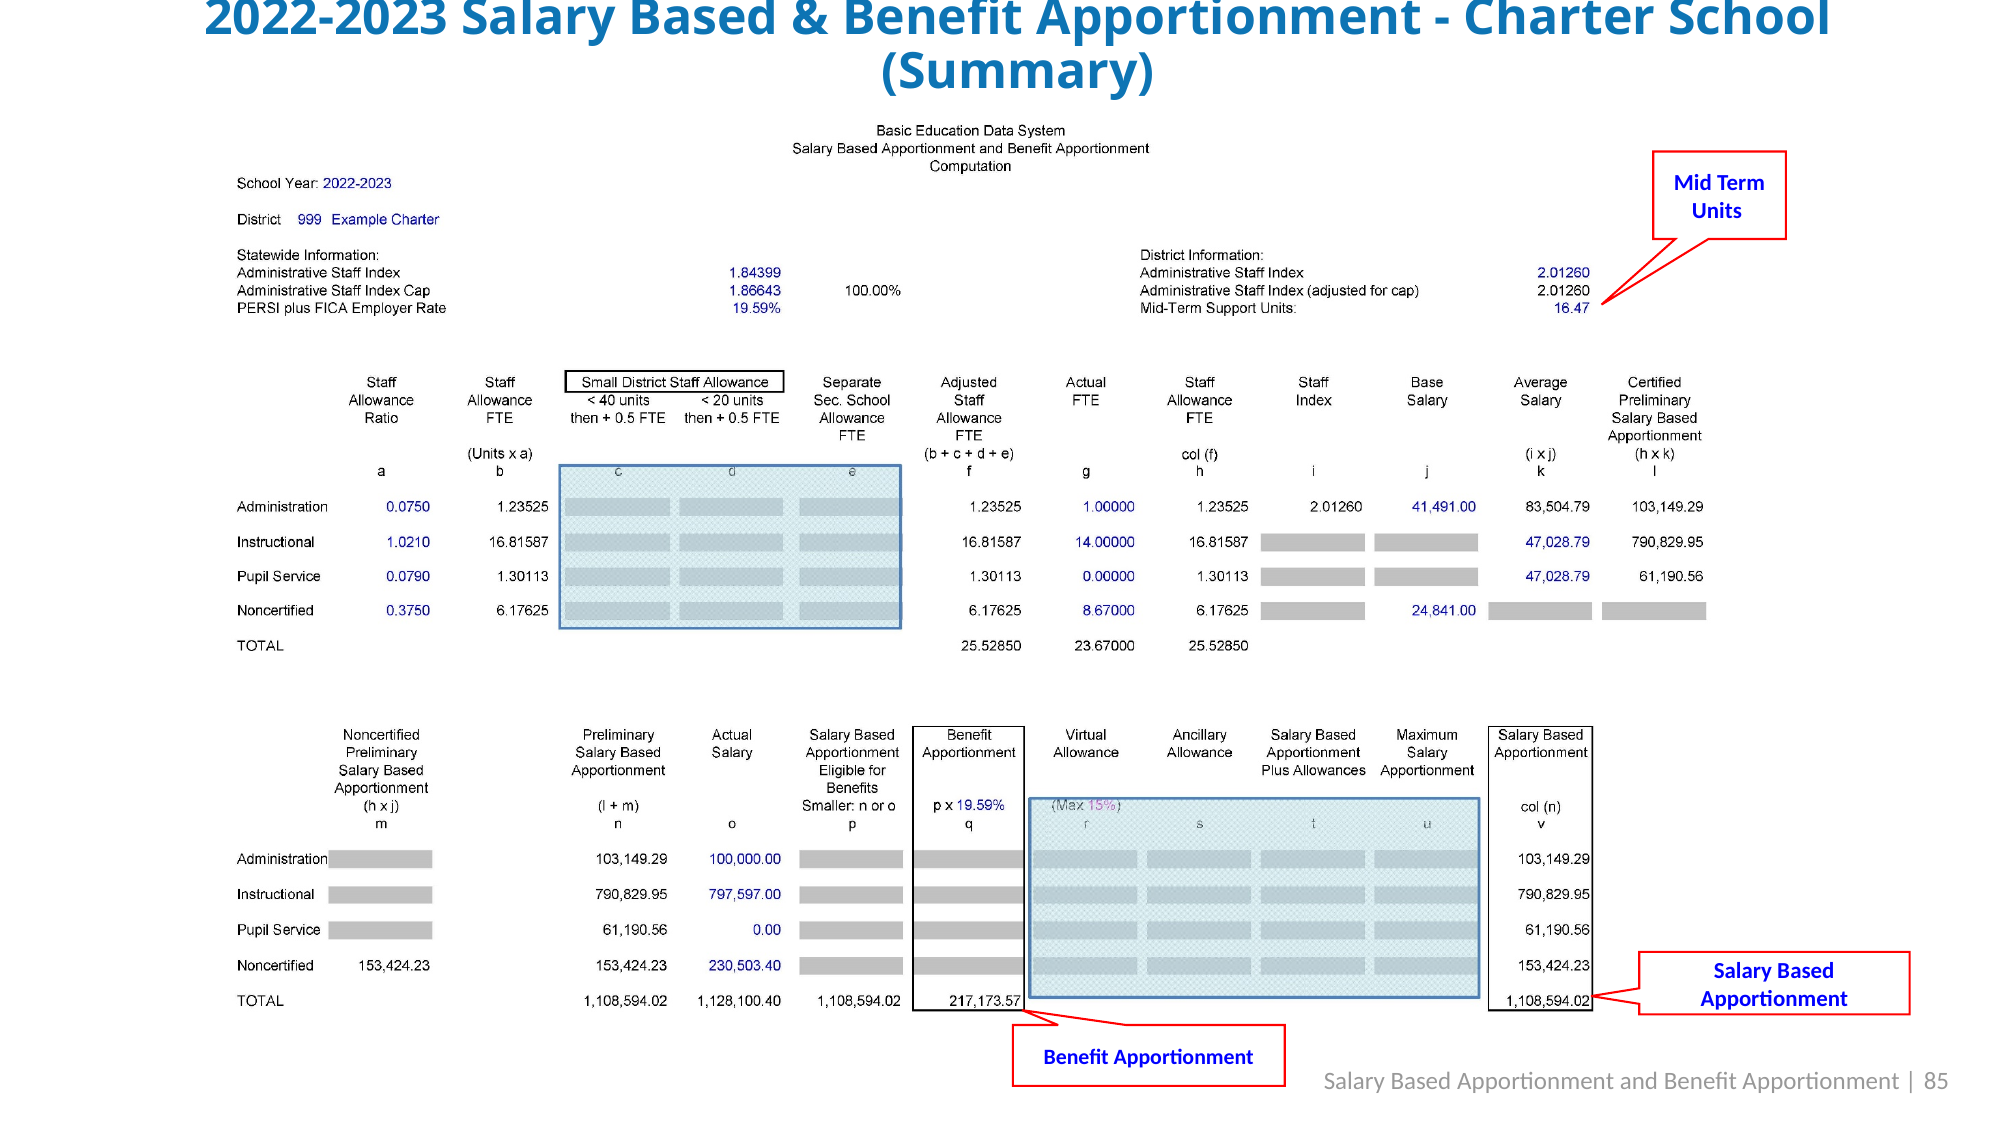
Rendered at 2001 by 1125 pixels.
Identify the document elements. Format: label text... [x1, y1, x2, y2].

title 2022-2023 Salary Based & Benefit Apportionment - Charter School (Summary) [155, 6, 1881, 84]
slide_number Salary Based Apportionment and Benefit Apportionment | 85 [1293, 1049, 1965, 1109]
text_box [225, 99, 1910, 1086]
